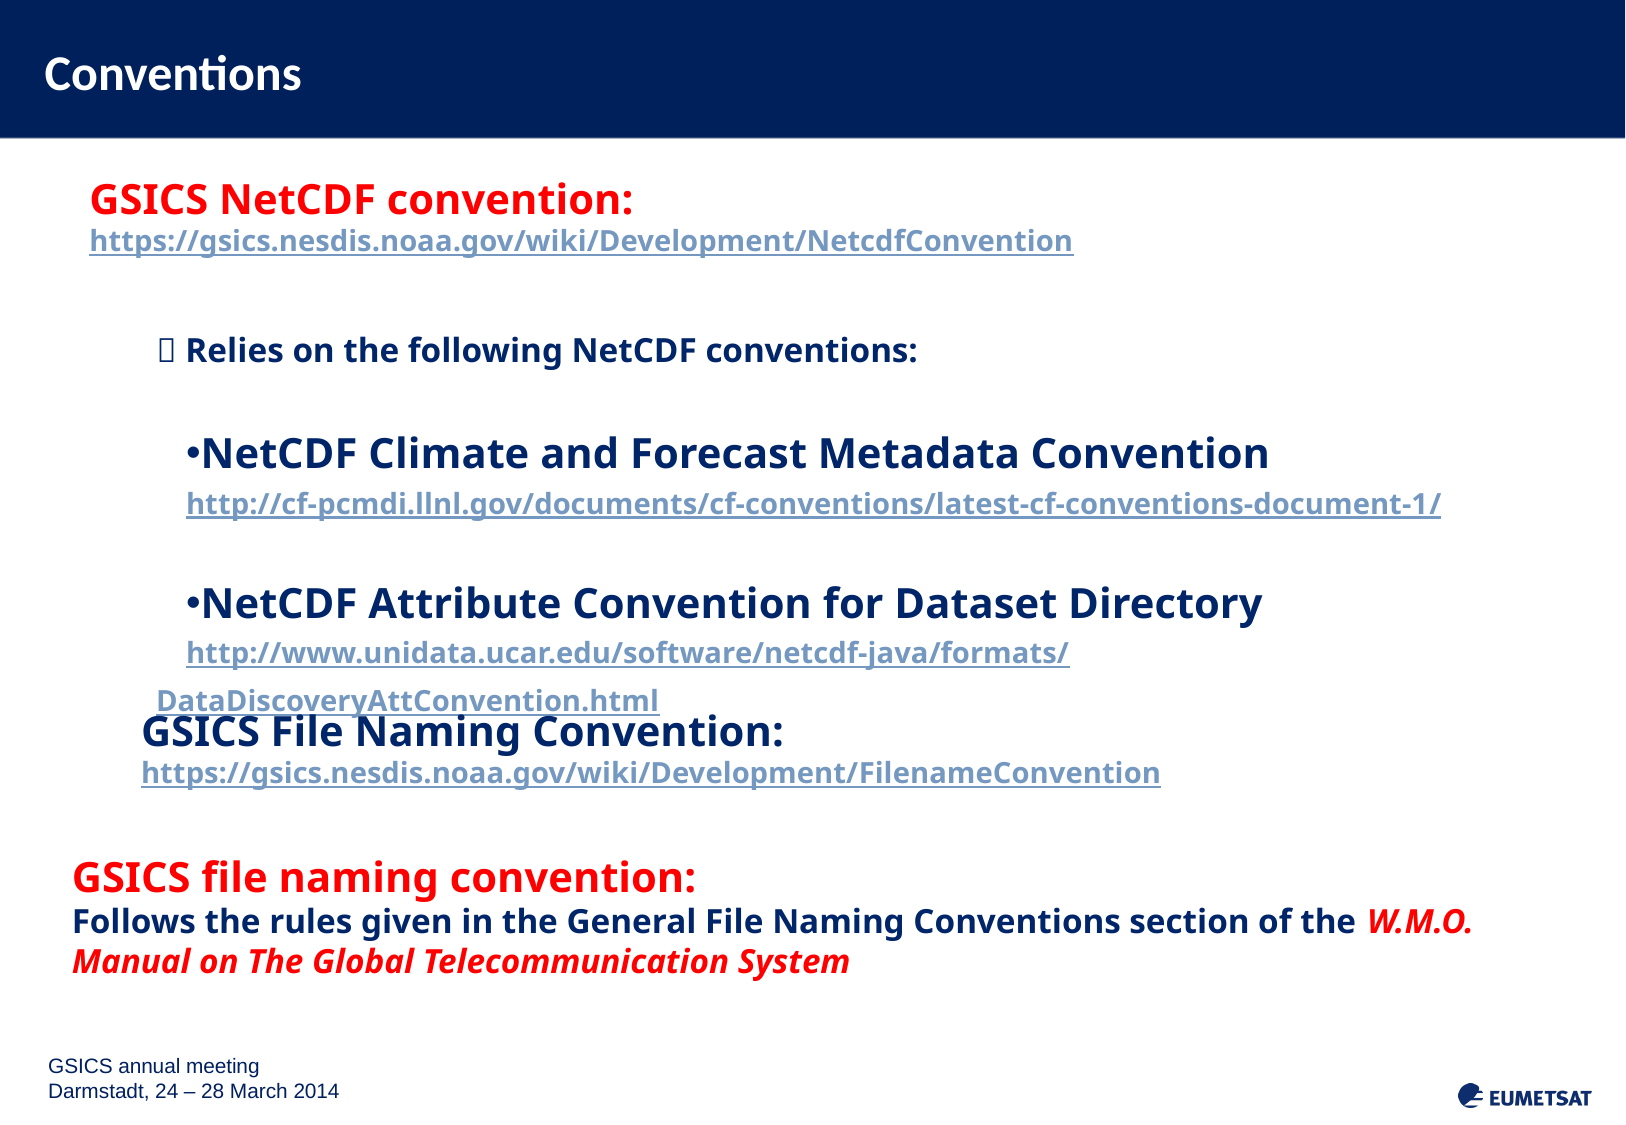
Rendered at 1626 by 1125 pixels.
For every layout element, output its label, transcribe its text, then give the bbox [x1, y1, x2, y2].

picture [0, 0, 1626, 1125]
text_box  Relies on the following NetCDF conventions: NetCDF Climate and Forecast Metadata Convention http://cf-pcmdi.llnl.gov/documents/cf-conventions/latest-cf-conventions-document-1/ NetCDF Attribute Convention for Dataset Directory http://www.unidata.ucar.edu/software/netcdf-java/formats/DataDiscoveryAttConvention.html [97, 313, 1529, 724]
title Conventions [0, 0, 1608, 141]
text_box GSICS File Naming Convention: https://gsics.nesdis.noaa.gov/wiki/Development/FilenameConvention [126, 697, 1177, 802]
text_box GSICS NetCDF convention: https://gsics.nesdis.noaa.gov/wiki/Development/NetcdfConvention [74, 165, 1090, 305]
text_box GSICS file naming convention: Follows the rules given in the General File Naming Conventions section of the W.M.O. Manual on The Global Telecommunication System [57, 843, 1552, 1023]
